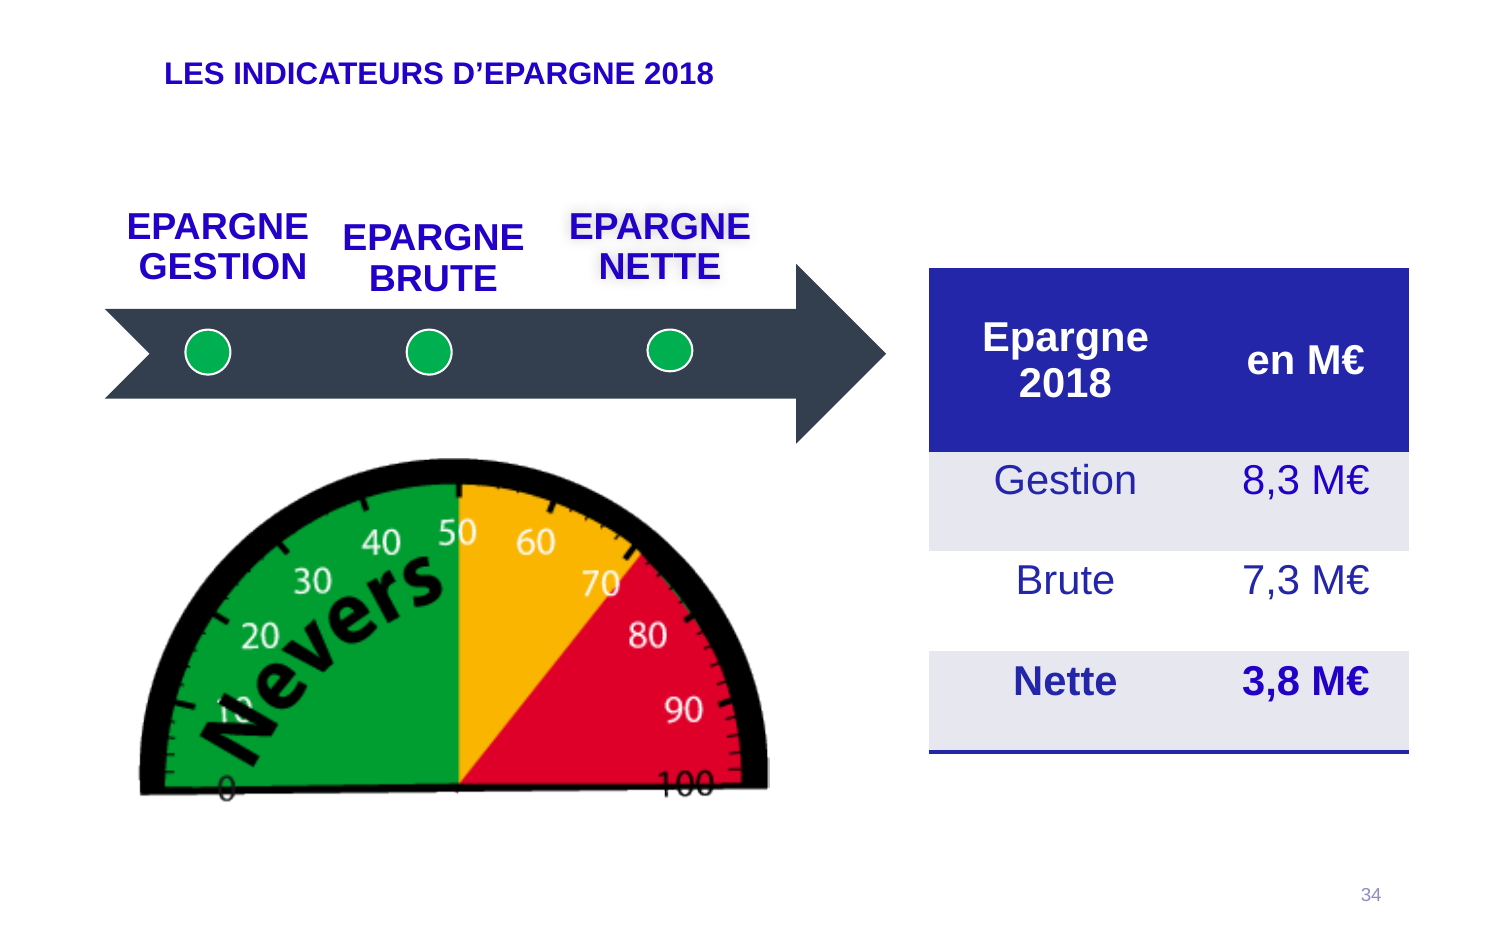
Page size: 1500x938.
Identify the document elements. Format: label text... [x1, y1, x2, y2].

table_cell 7,3 M€ [1203, 551, 1409, 651]
table_cell 3,8 M€ [1203, 651, 1409, 750]
table_header en M€ [1203, 272, 1409, 449]
table_header Epargne 2018 [929, 272, 1203, 449]
table_cell 8,3 M€ [1203, 452, 1409, 551]
table_cell Gestion [929, 452, 1203, 551]
table_cell Nette [929, 651, 1203, 750]
text_box LES INDICATEURS D’EPARGNE 2018 [149, 45, 1275, 217]
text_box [104, 128, 887, 578]
table_cell Brute [929, 551, 1203, 651]
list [41, 458, 770, 938]
slide_number 34 [1059, 868, 1397, 919]
